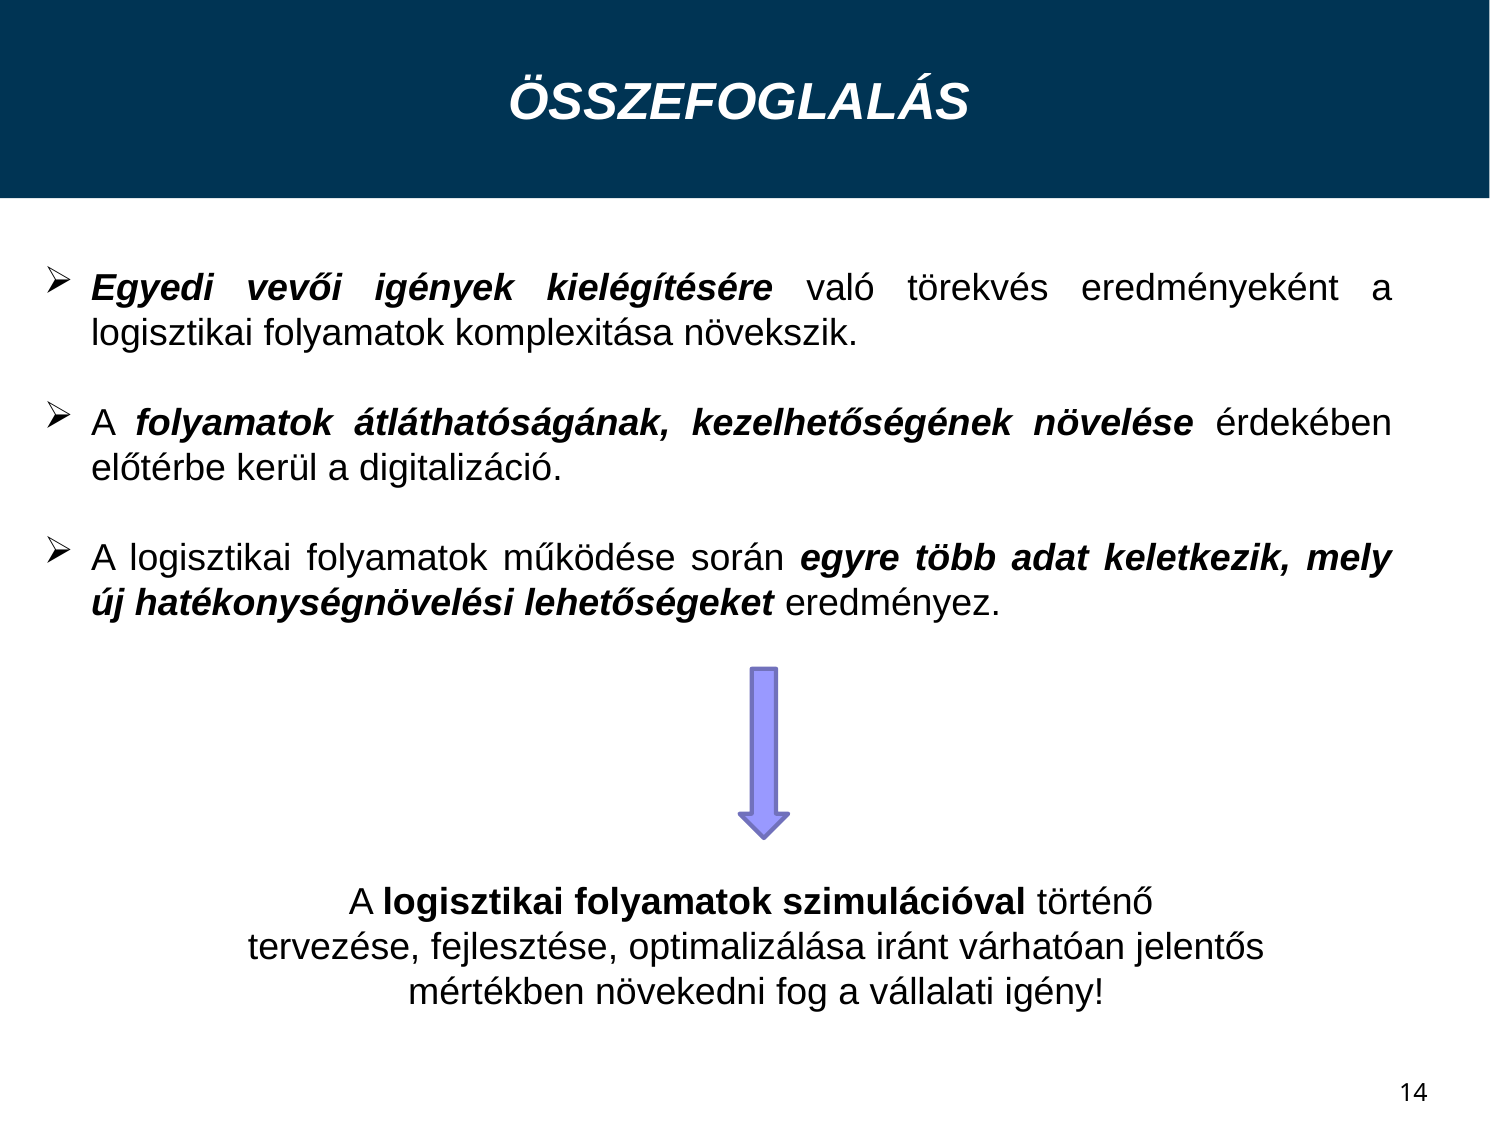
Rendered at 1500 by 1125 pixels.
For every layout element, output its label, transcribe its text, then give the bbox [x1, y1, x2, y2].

text_box [737, 666, 791, 841]
text_box A logisztikai folyamatok szimulációval történő tervezése, fejlesztése, optimalizálása iránt várhatóan jelentős mértékben növekedni fog a vállalati igény! [182, 869, 1330, 1020]
slide_number 14 [1092, 1042, 1443, 1118]
text_box Egyedi vevői igények kielégítésére való törekvés eredményeként a logisztikai folyamatok komplexitása növekszik. A folyamatok átláthatóságának, kezelhetőségének növelése érdekében előtérbe kerül a digitalizáció. A logisztikai folyamatok működése során egyre több adat keletkezik, mely új hatékonységnövelési lehetőségeket eredményez. [29, 255, 1407, 631]
text_box összefoglalás [0, 0, 1492, 200]
